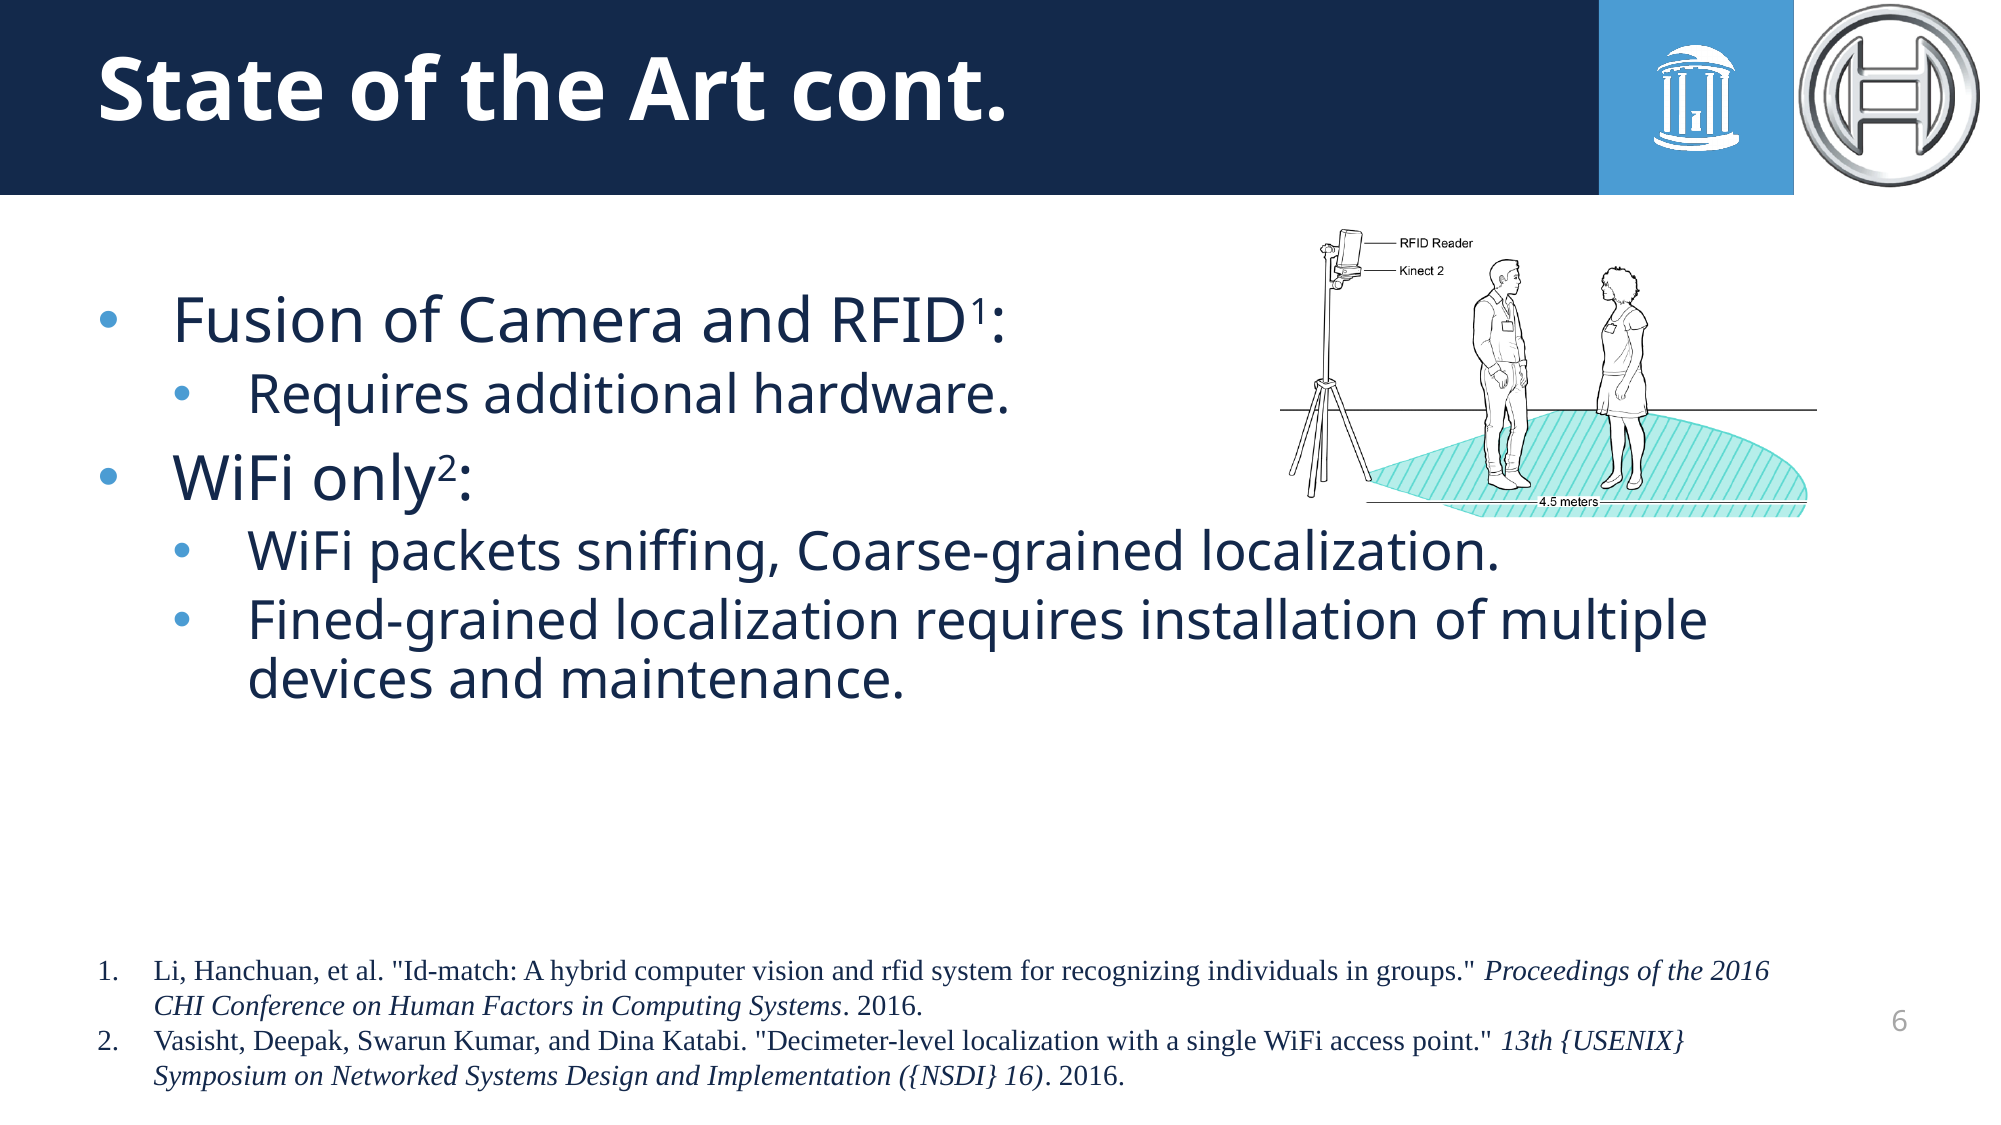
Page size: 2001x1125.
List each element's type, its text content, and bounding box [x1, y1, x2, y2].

picture [1279, 220, 1817, 522]
picture [1654, 45, 1739, 151]
slide_number 6 [1823, 1003, 1924, 1042]
picture [1793, 0, 2000, 195]
title State of the Art cont. [82, 41, 1686, 144]
text_box Li, Hanchuan, et al. "Id-match: A hybrid computer vision and rfid system for recognizing individuals in groups." Proceedings of the 2016 CHI Conference on Human Factors in Computing Systems. 2016. Vasisht, Deepak, Swarun Kumar, and Dina Katabi. "Decimeter-level localization with a single WiFi access point." 13th {USENIX} Symposium on Networked Systems Design and Implementation ({NSDI} 16). 2016. [82, 943, 1823, 1099]
list Fusion of Camera and RFID1: Requires additional hardware. WiFi only2: WiFi packets sniffing, Coarse-grained localization. Fined-grained localization requires installation of multiple devices and maintenance. [82, 281, 1918, 925]
